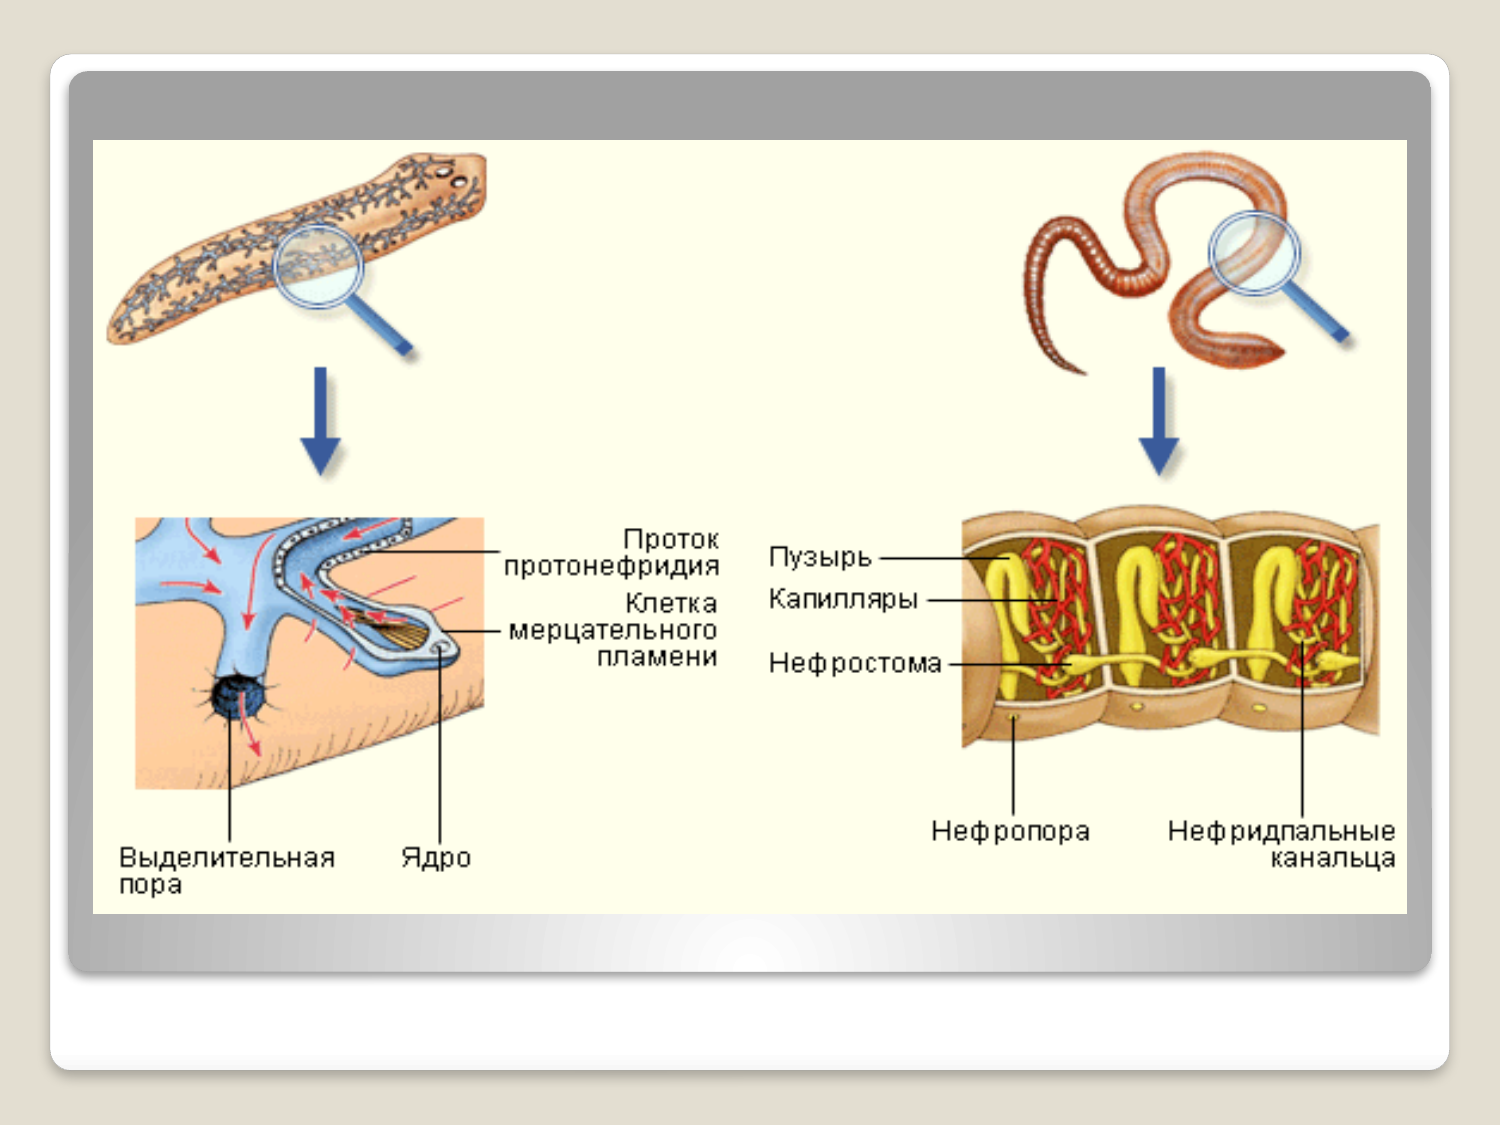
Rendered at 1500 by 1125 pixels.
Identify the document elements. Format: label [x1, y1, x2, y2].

list [93, 140, 1407, 915]
